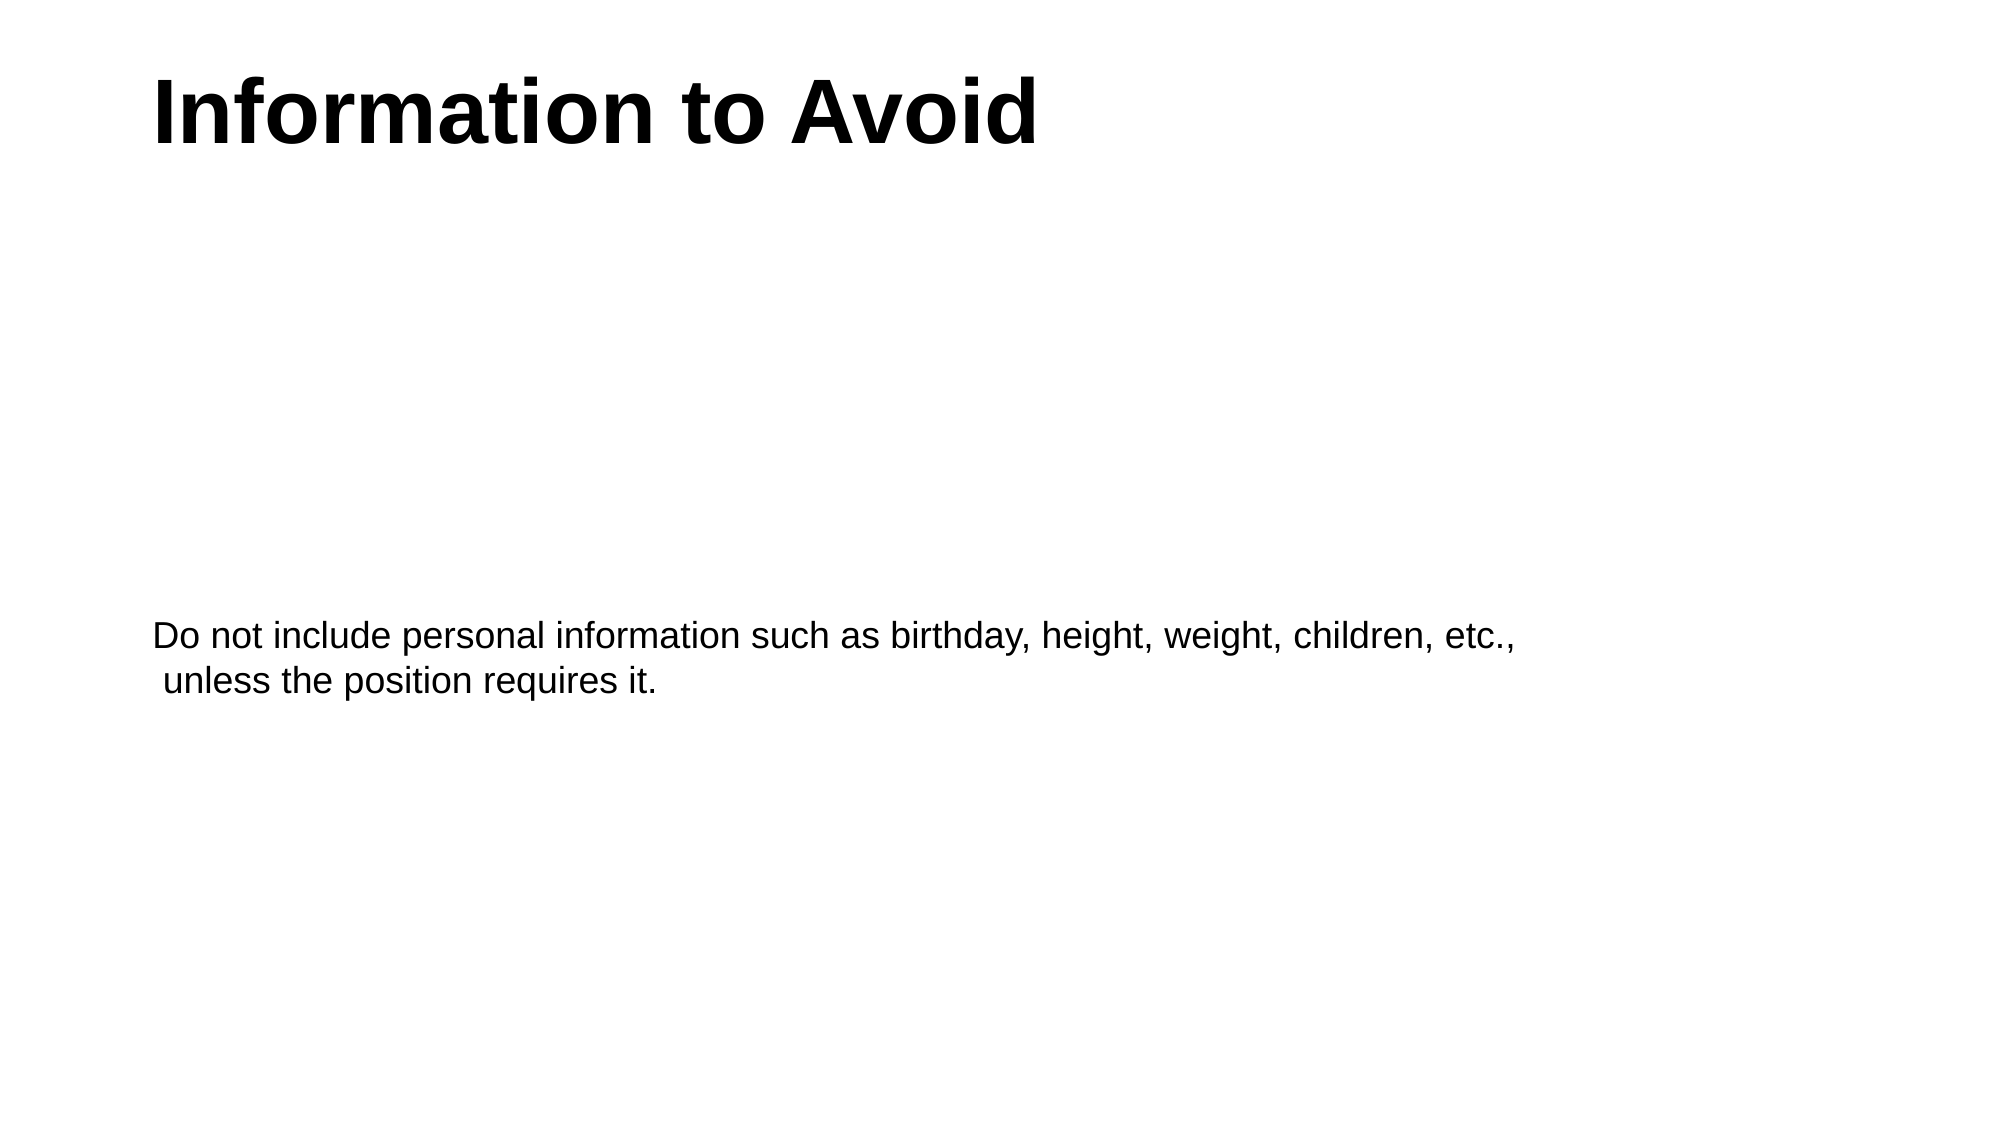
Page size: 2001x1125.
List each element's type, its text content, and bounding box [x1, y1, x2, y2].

list Do not include personal information such as birthday, height, weight, children, etc., unless the position requires it. [137, 329, 1569, 983]
title Information to Avoid [137, 59, 1863, 278]
